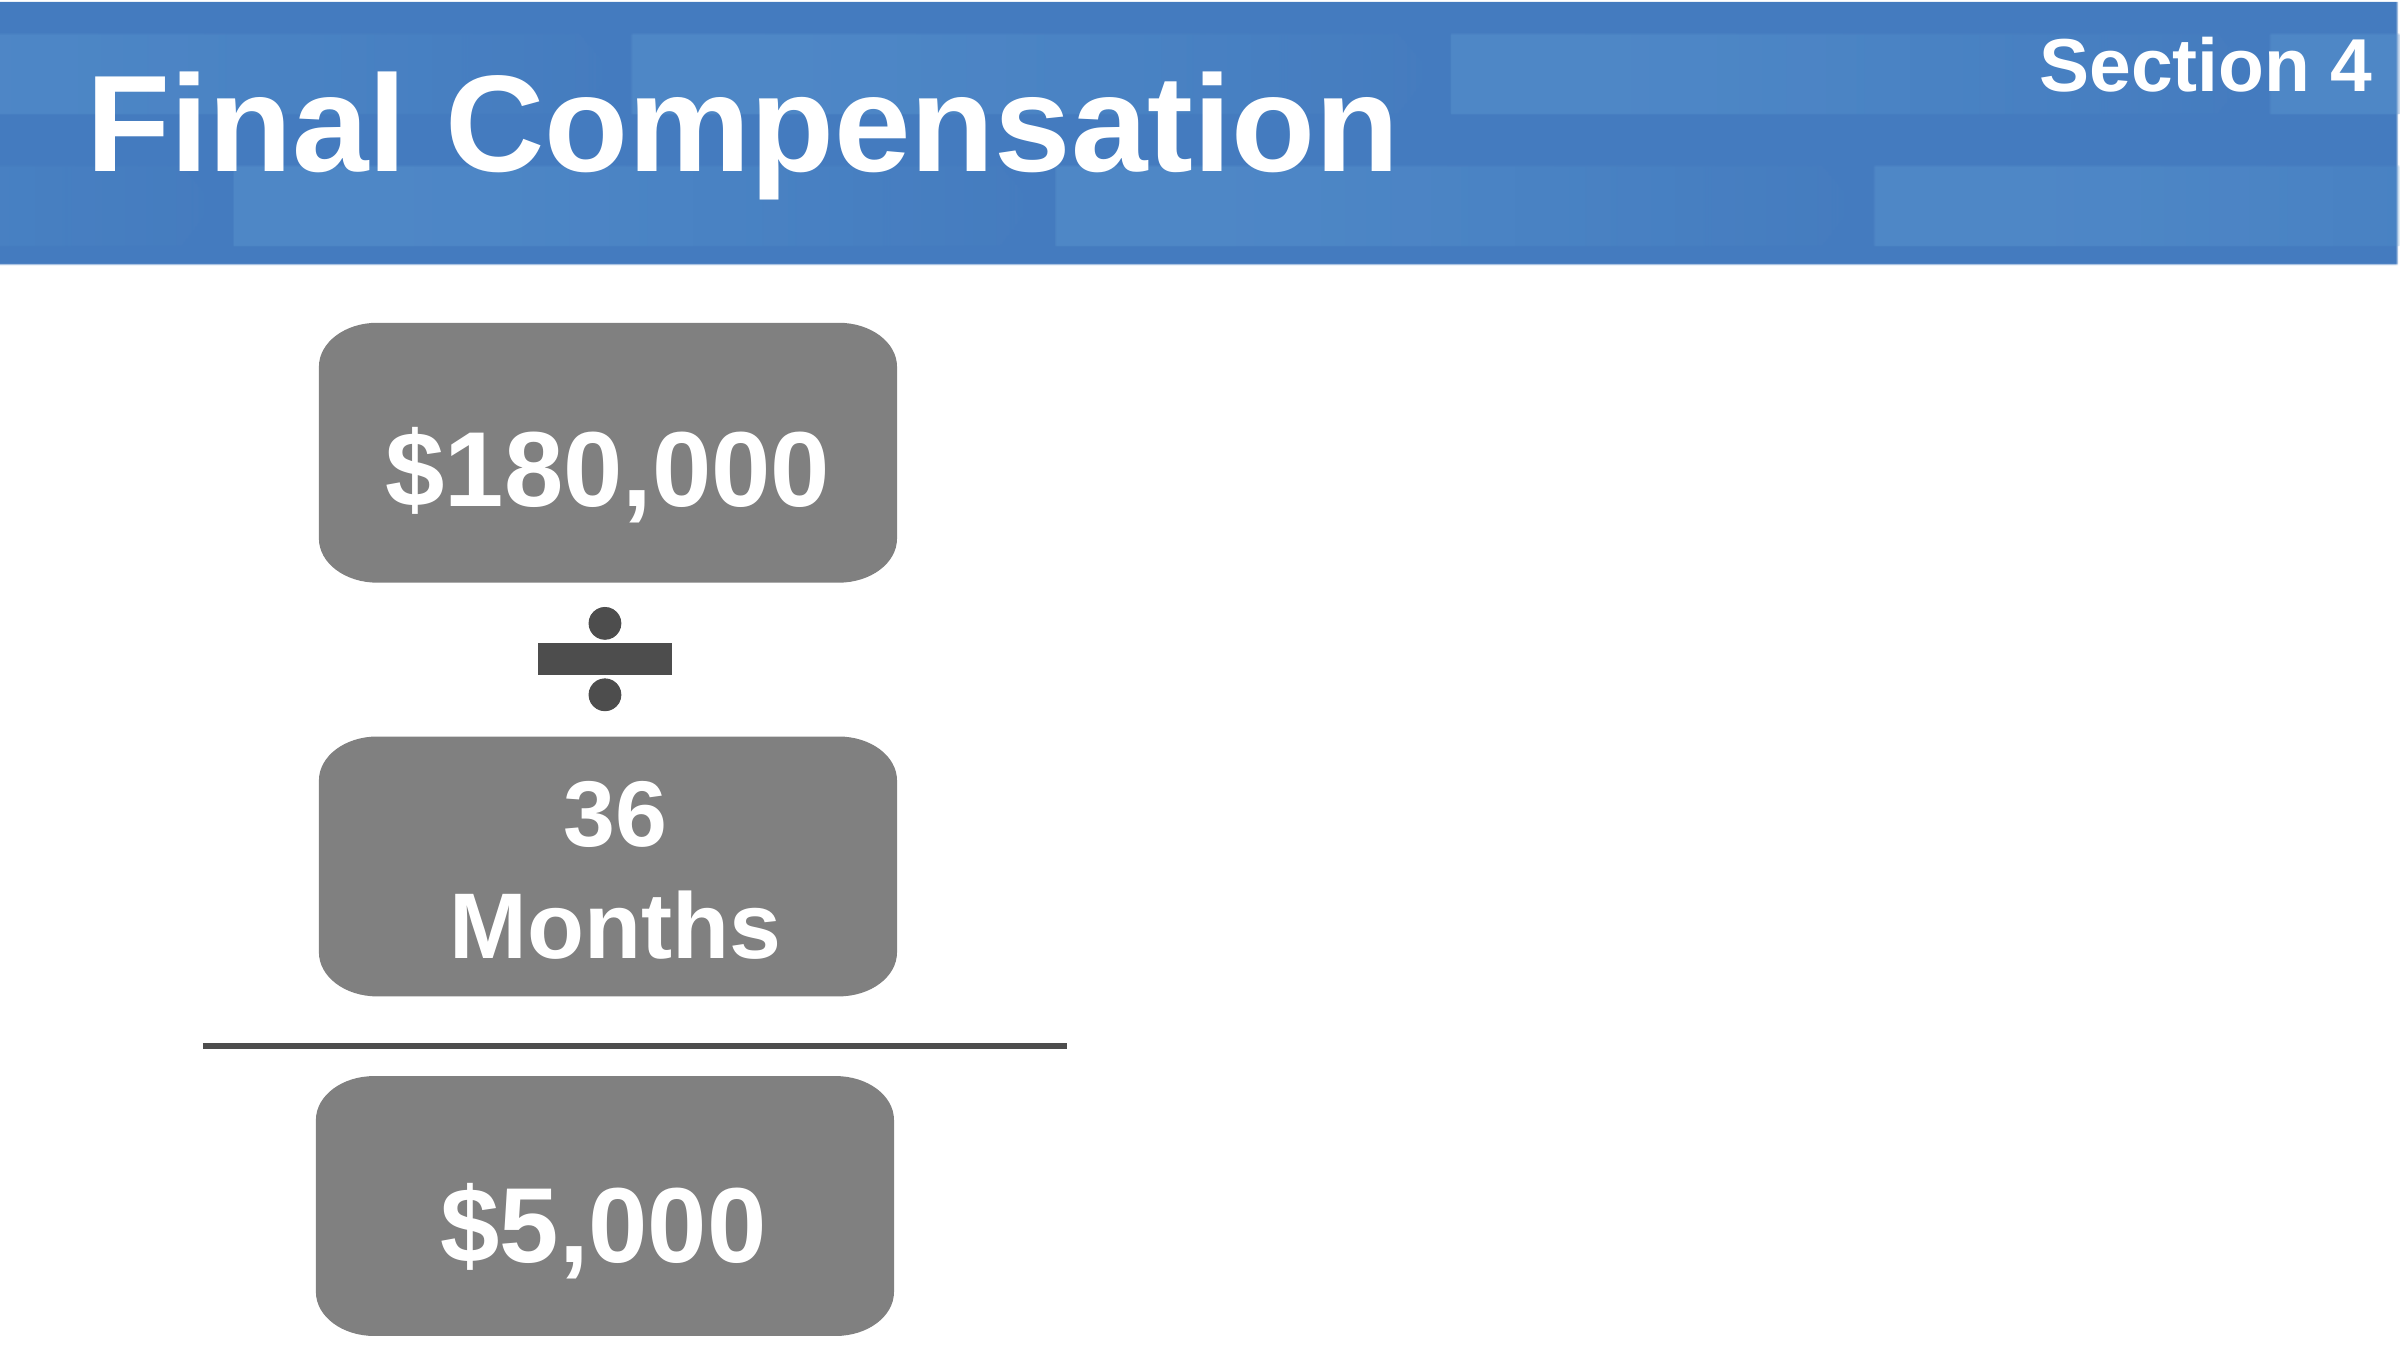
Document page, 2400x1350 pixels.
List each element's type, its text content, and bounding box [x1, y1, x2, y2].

text_box [588, 606, 622, 640]
text_box Section 4 [2016, 9, 2396, 114]
picture [0, 0, 2400, 1350]
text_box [319, 323, 896, 582]
text_box [588, 678, 622, 712]
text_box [316, 1077, 893, 1335]
text_box [538, 643, 672, 675]
title Final Compensation [71, 45, 1921, 211]
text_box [319, 737, 896, 996]
